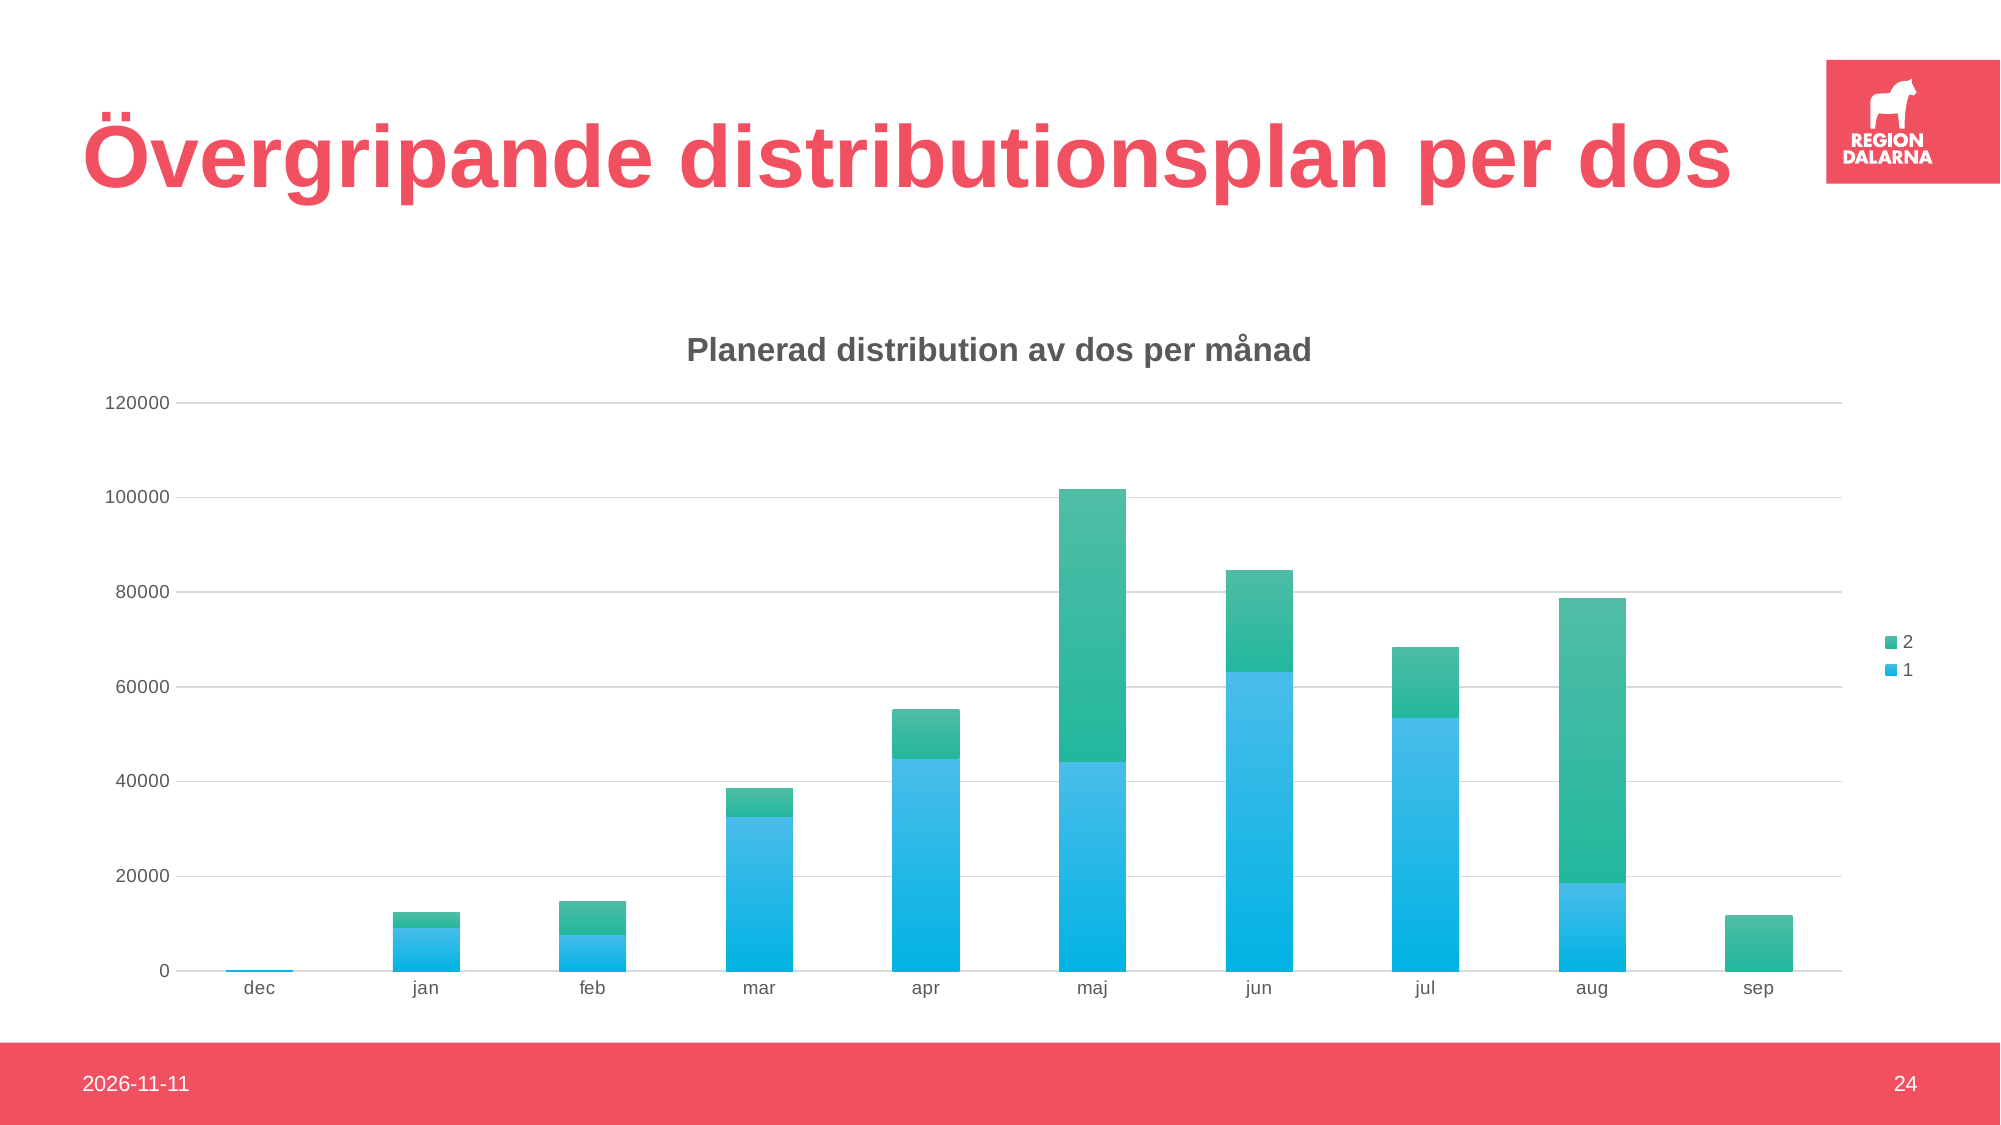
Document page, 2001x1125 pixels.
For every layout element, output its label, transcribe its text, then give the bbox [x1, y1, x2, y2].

slide_number 24 [1482, 1042, 1933, 1124]
title Övergripande distributionsplan per dos [67, 59, 1810, 259]
footer [587, 1042, 1413, 1124]
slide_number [67, 1042, 518, 1124]
chart [67, 299, 1933, 1014]
